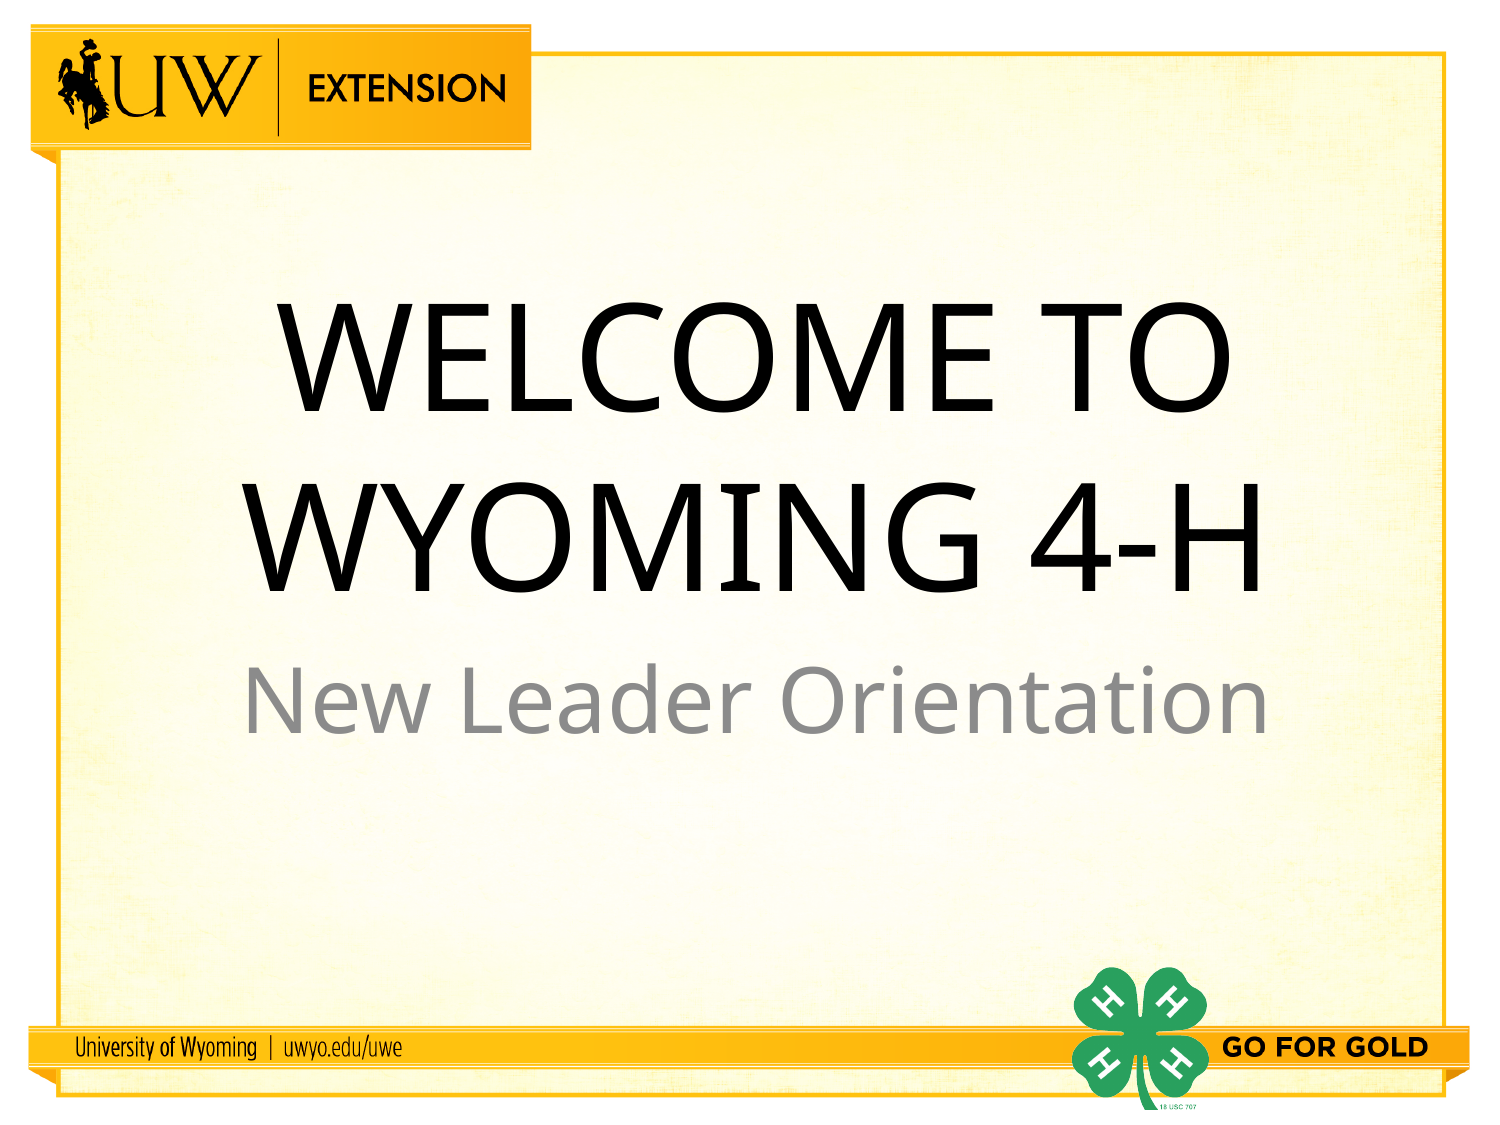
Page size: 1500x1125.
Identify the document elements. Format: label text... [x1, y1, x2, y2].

subtitle New Leader Orientation [193, 633, 1321, 922]
title Welcome to Wyoming 4-H [193, 292, 1321, 591]
picture [0, 0, 1500, 1125]
